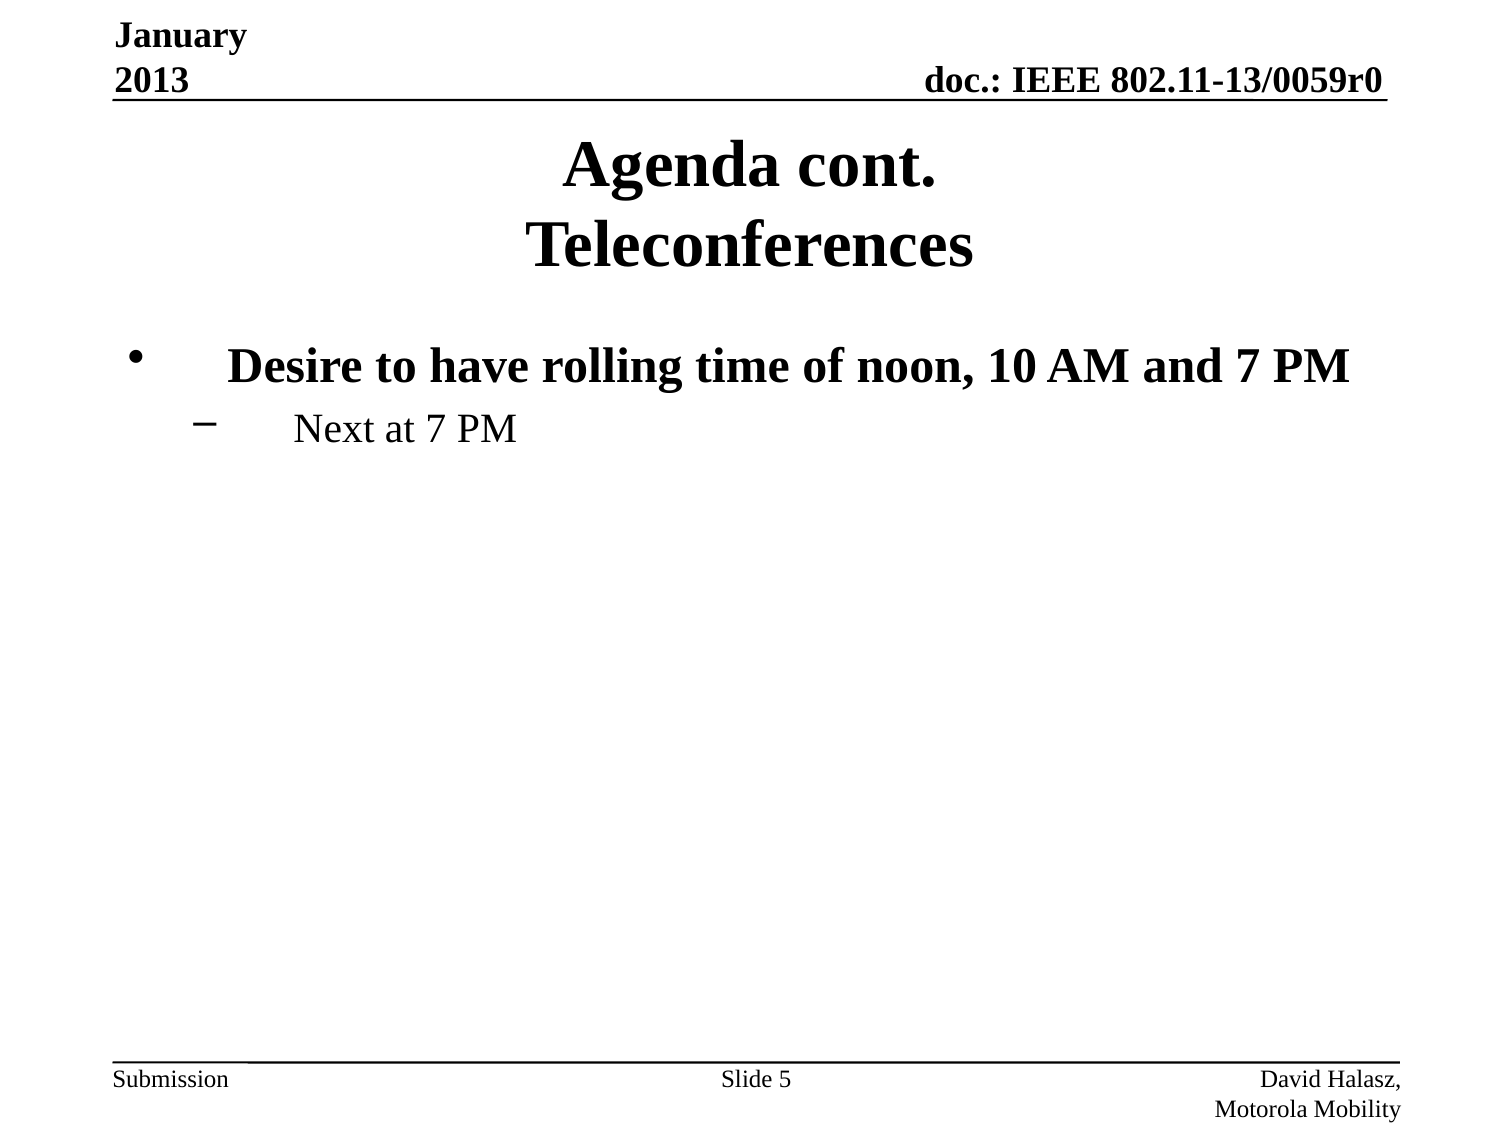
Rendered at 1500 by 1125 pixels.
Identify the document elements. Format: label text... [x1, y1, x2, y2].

title Agenda cont. Teleconferences [112, 112, 1388, 288]
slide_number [114, 54, 333, 101]
slide_number Slide 5 [712, 1061, 800, 1093]
list Desire to have rolling time of noon, 10 AM and 7 PM Next at 7 PM [112, 324, 1388, 1001]
footer David Halasz, Motorola Mobility [1185, 1061, 1402, 1093]
